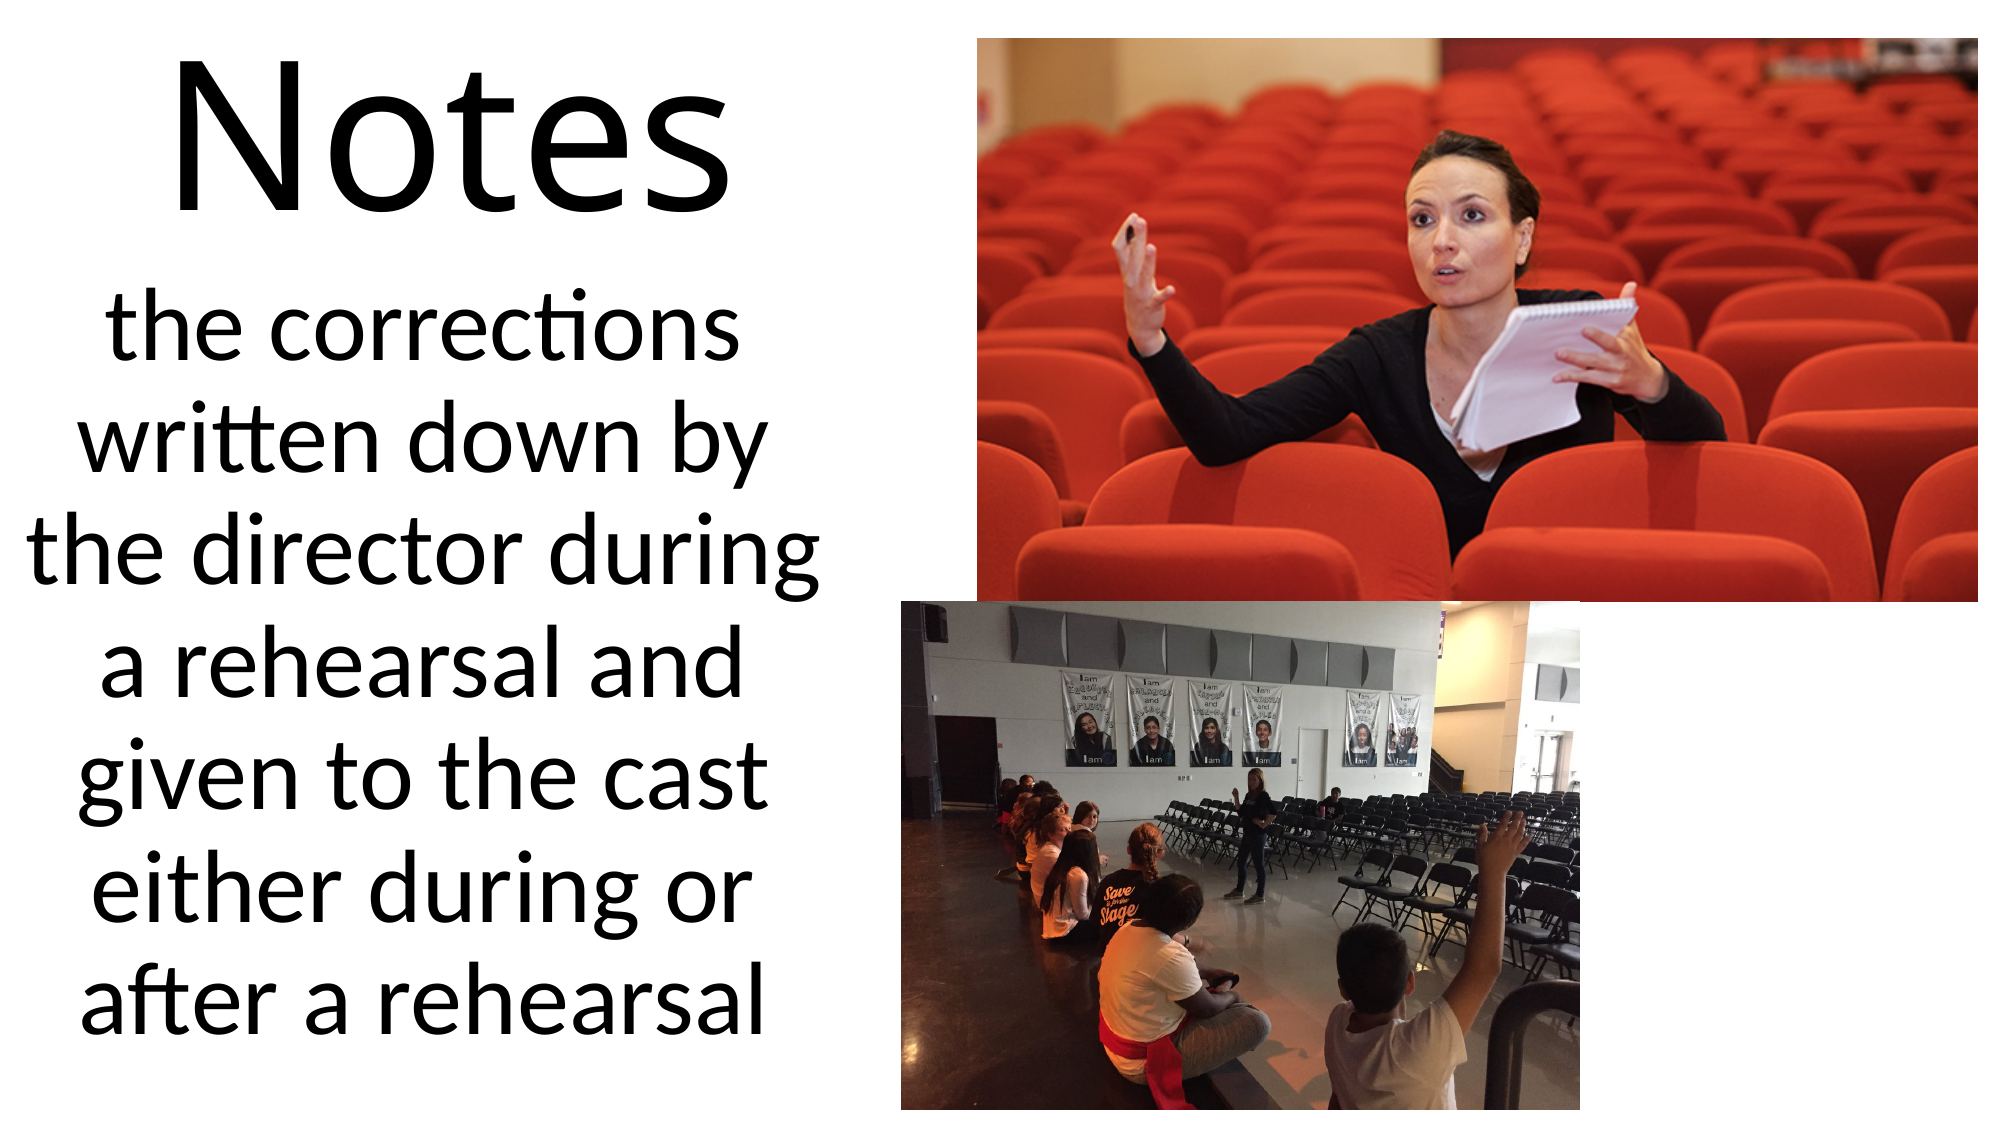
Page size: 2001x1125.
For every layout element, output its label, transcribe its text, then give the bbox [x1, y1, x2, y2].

picture [901, 38, 1978, 1110]
subtitle the corrections written down by the director during a rehearsal and given to the cast either during or after a rehearsal [0, 262, 848, 1125]
title Notes [92, 0, 806, 262]
